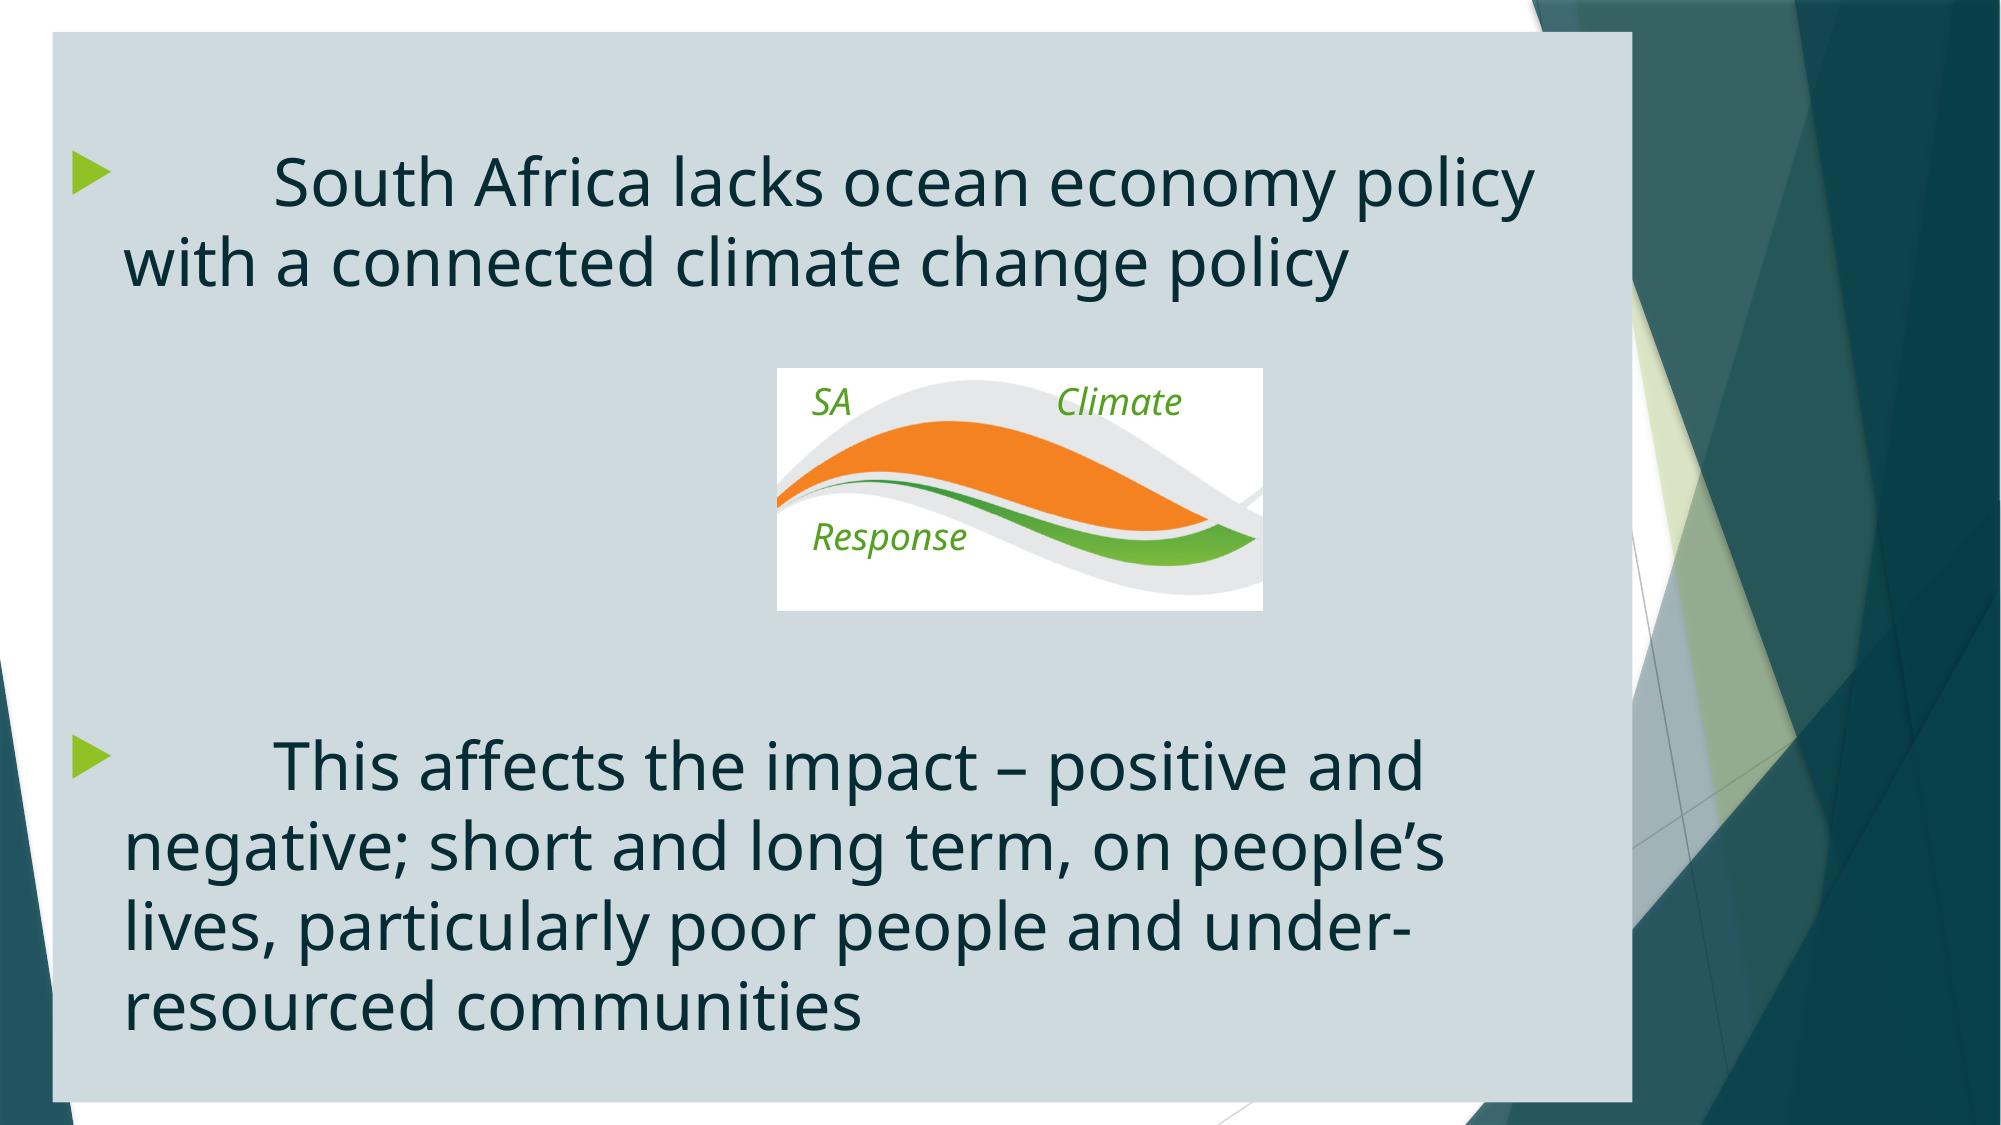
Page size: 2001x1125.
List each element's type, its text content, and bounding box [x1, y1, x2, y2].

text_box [776, 367, 1263, 612]
text_box South Africa lacks ocean economy policy with a connected climate change policy This affects the impact – positive and negative; short and long term, on people’s lives, particularly poor people and under-resourced communities [52, 31, 1633, 1103]
